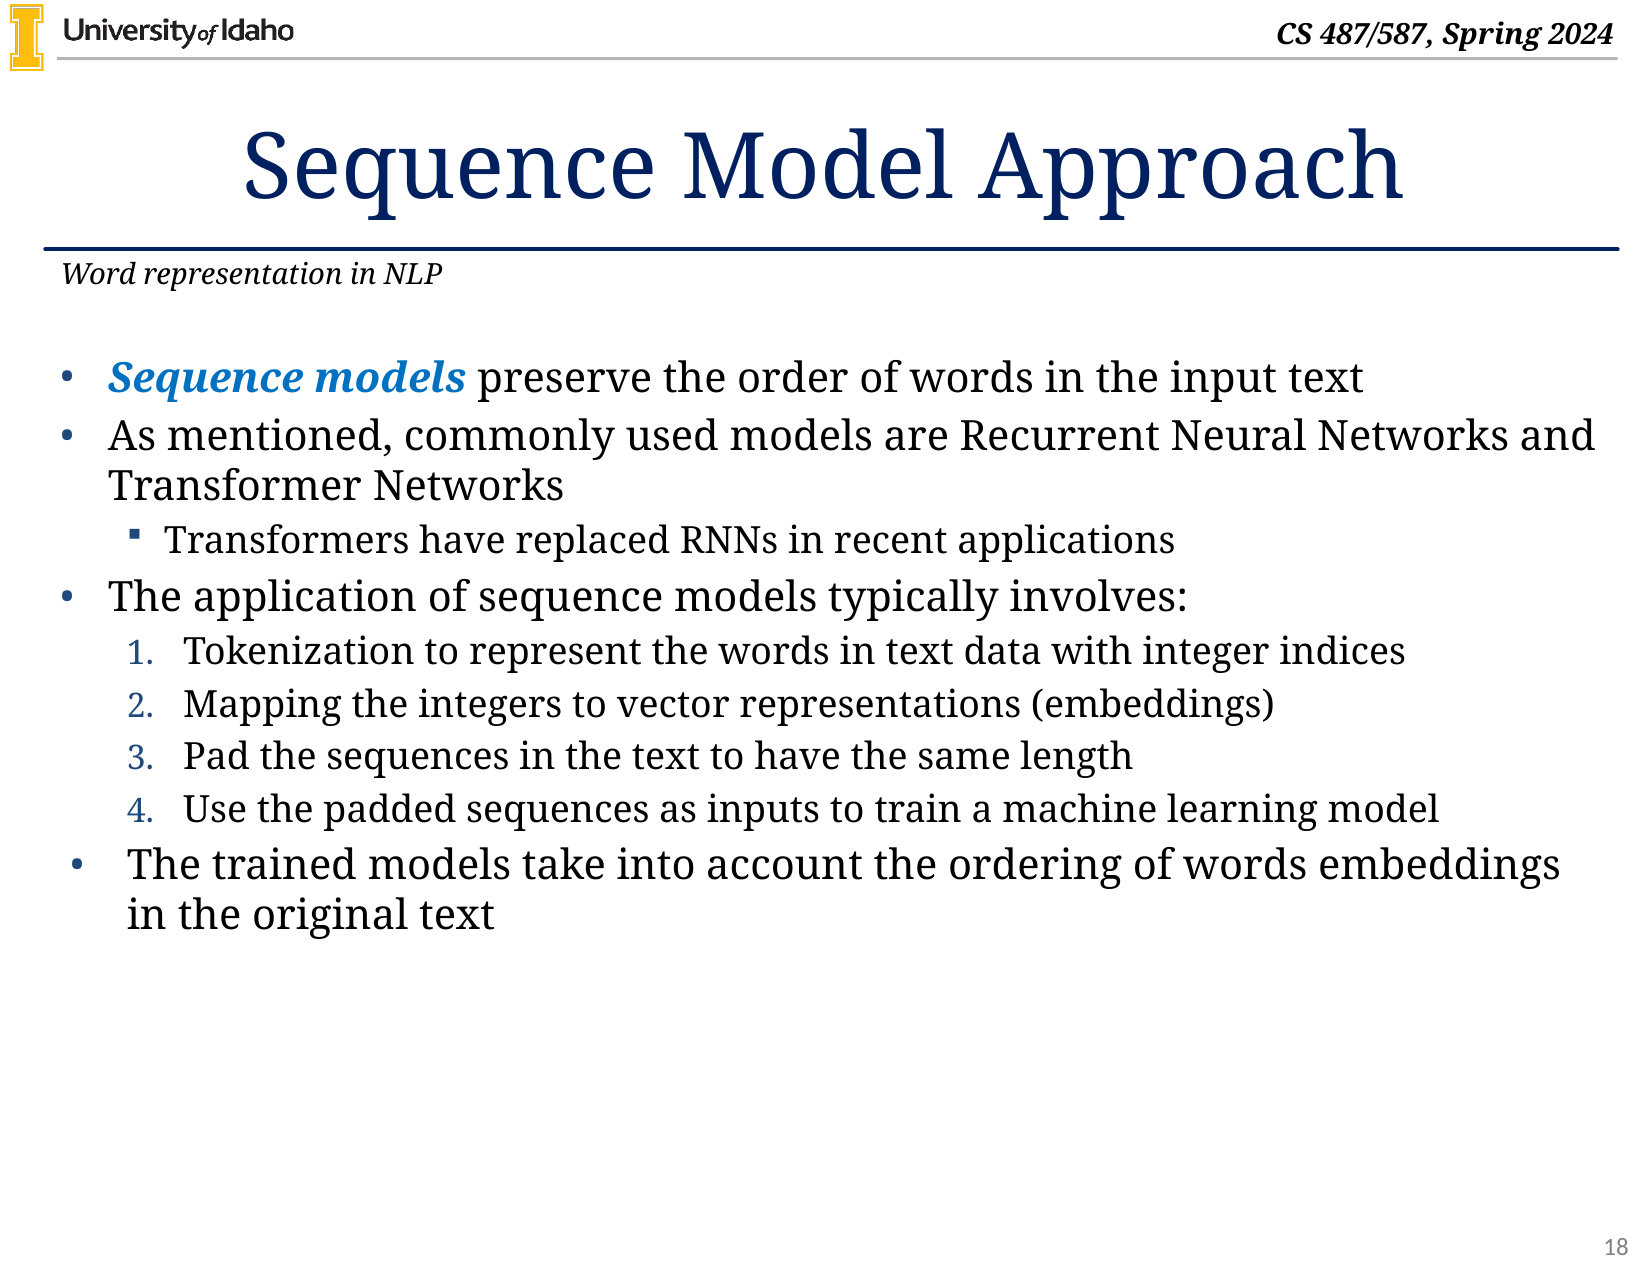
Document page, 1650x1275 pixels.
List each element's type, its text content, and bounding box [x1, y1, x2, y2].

list Word representation in NLP [45, 247, 1062, 306]
title Sequence Model Approach [0, 75, 1650, 248]
list Sequence models preserve the order of words in the input text As mentioned, commonly used models are Recurrent Neural Networks and Transformer Networks Transformers have replaced RNNs in recent applications The application of sequence models typically involves: Tokenization to represent the words in text data with integer indices Mapping the integers to vector representations (embeddings) Pad the sequences in the text to have the same length Use the padded sequences as inputs to train a machine learning model The trained models take into account the ordering of words embeddings in the original text [45, 342, 1618, 1224]
picture [9, 4, 48, 71]
picture [57, 2, 294, 52]
